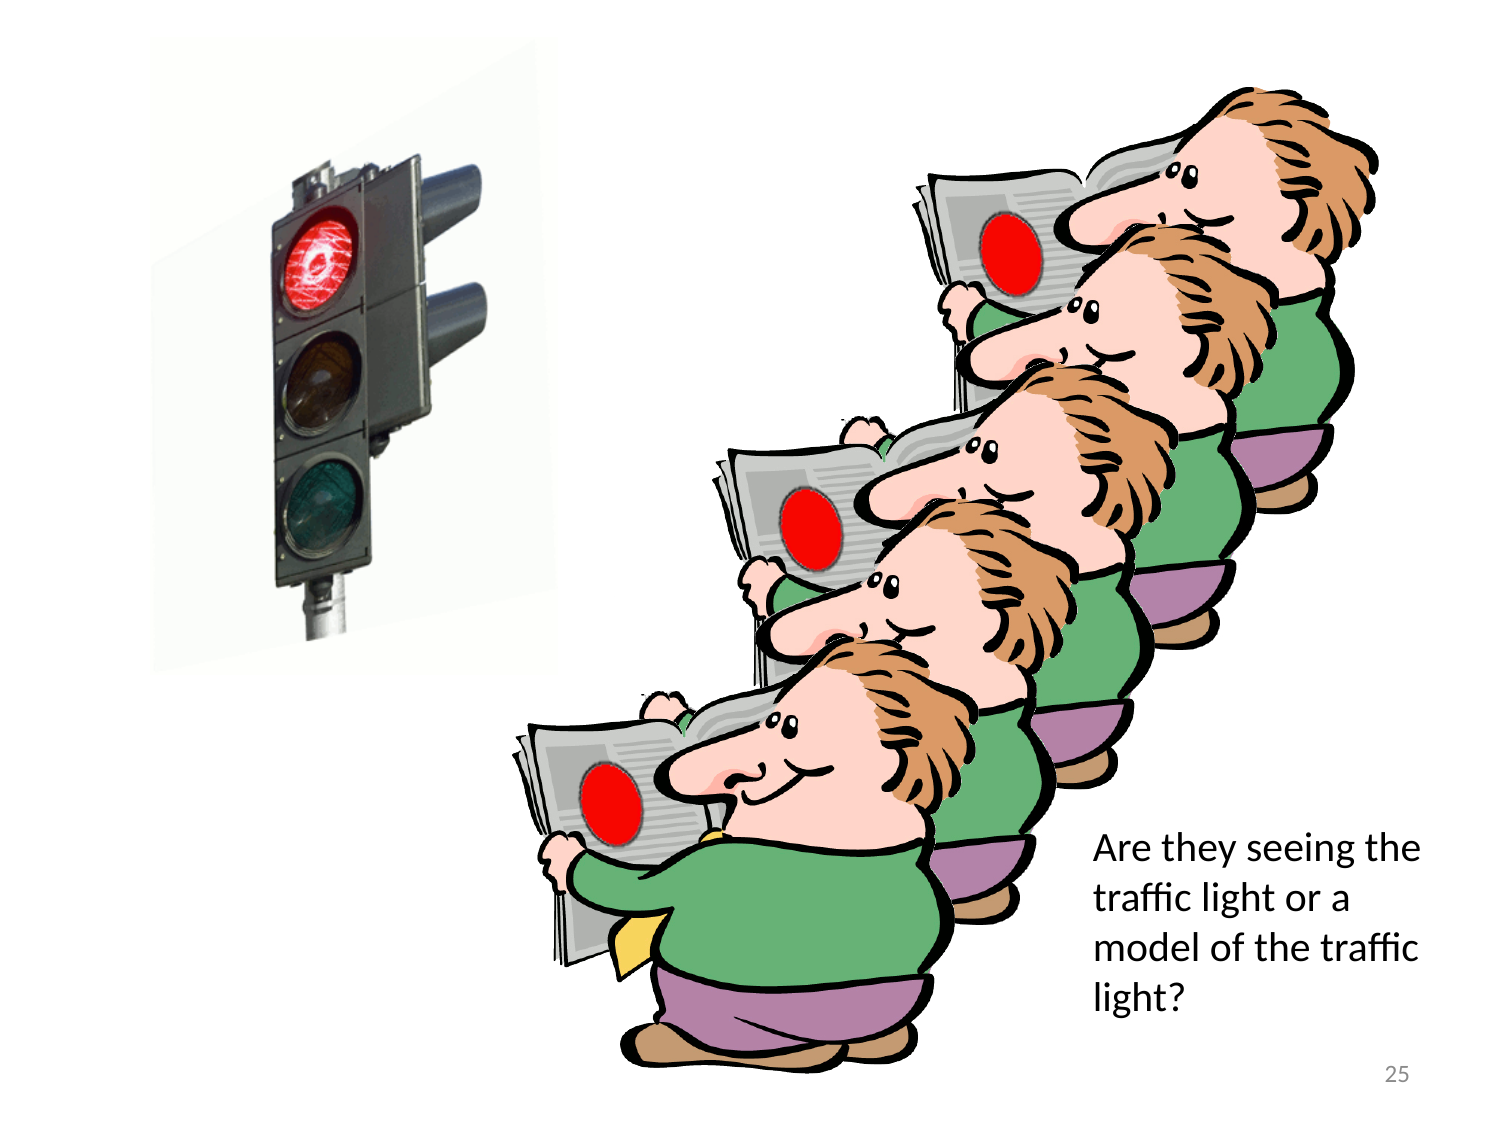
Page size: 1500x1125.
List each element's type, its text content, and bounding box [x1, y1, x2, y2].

text_box Are they seeing the traffic light or a model of the traffic light? [1078, 812, 1479, 1028]
slide_number 25 [1074, 1042, 1425, 1103]
picture [149, 37, 1379, 1075]
